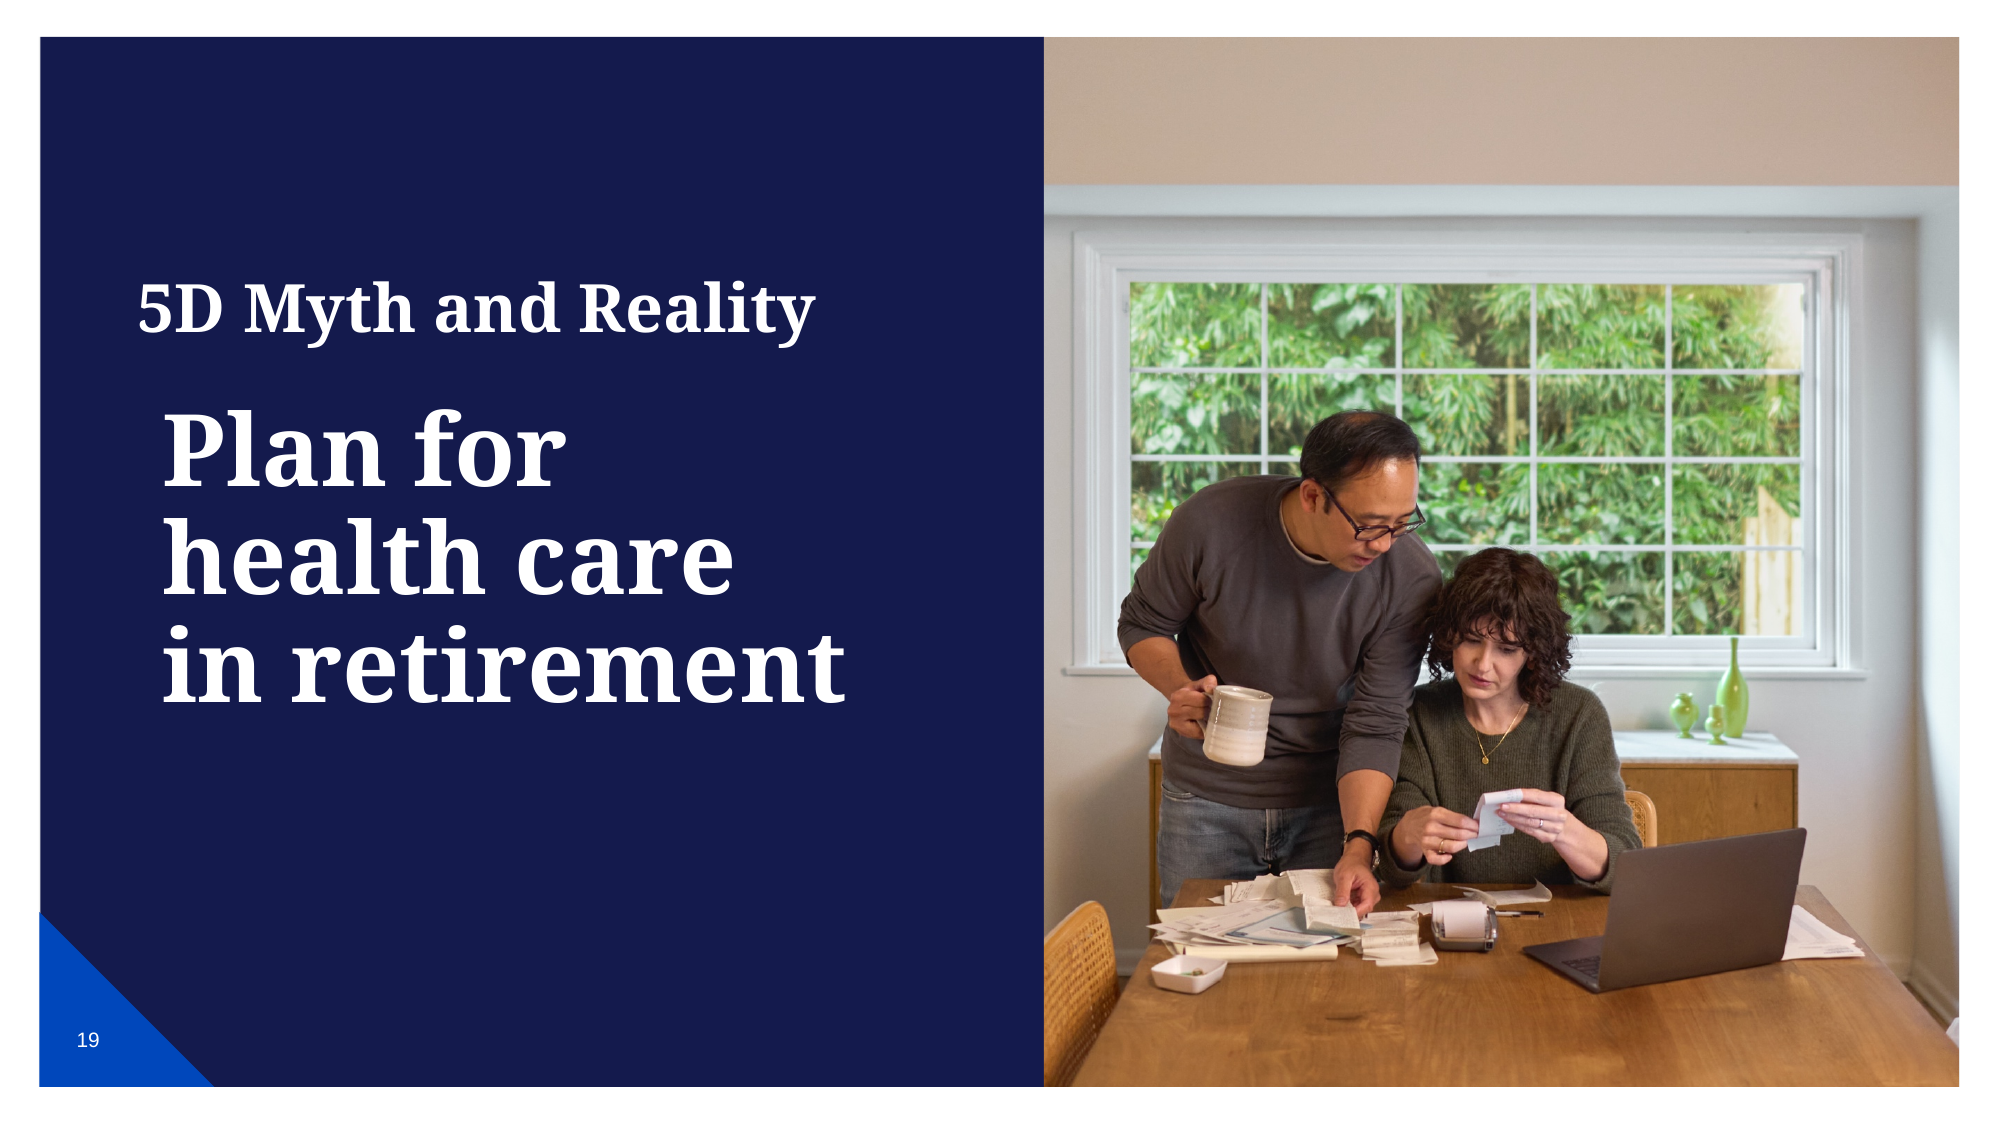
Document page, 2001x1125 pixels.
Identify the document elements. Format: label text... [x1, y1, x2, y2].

text_box Plan for health care in retirement [162, 275, 1000, 850]
picture [1043, 37, 1960, 1087]
title 5D Myth and Reality [137, 173, 949, 448]
